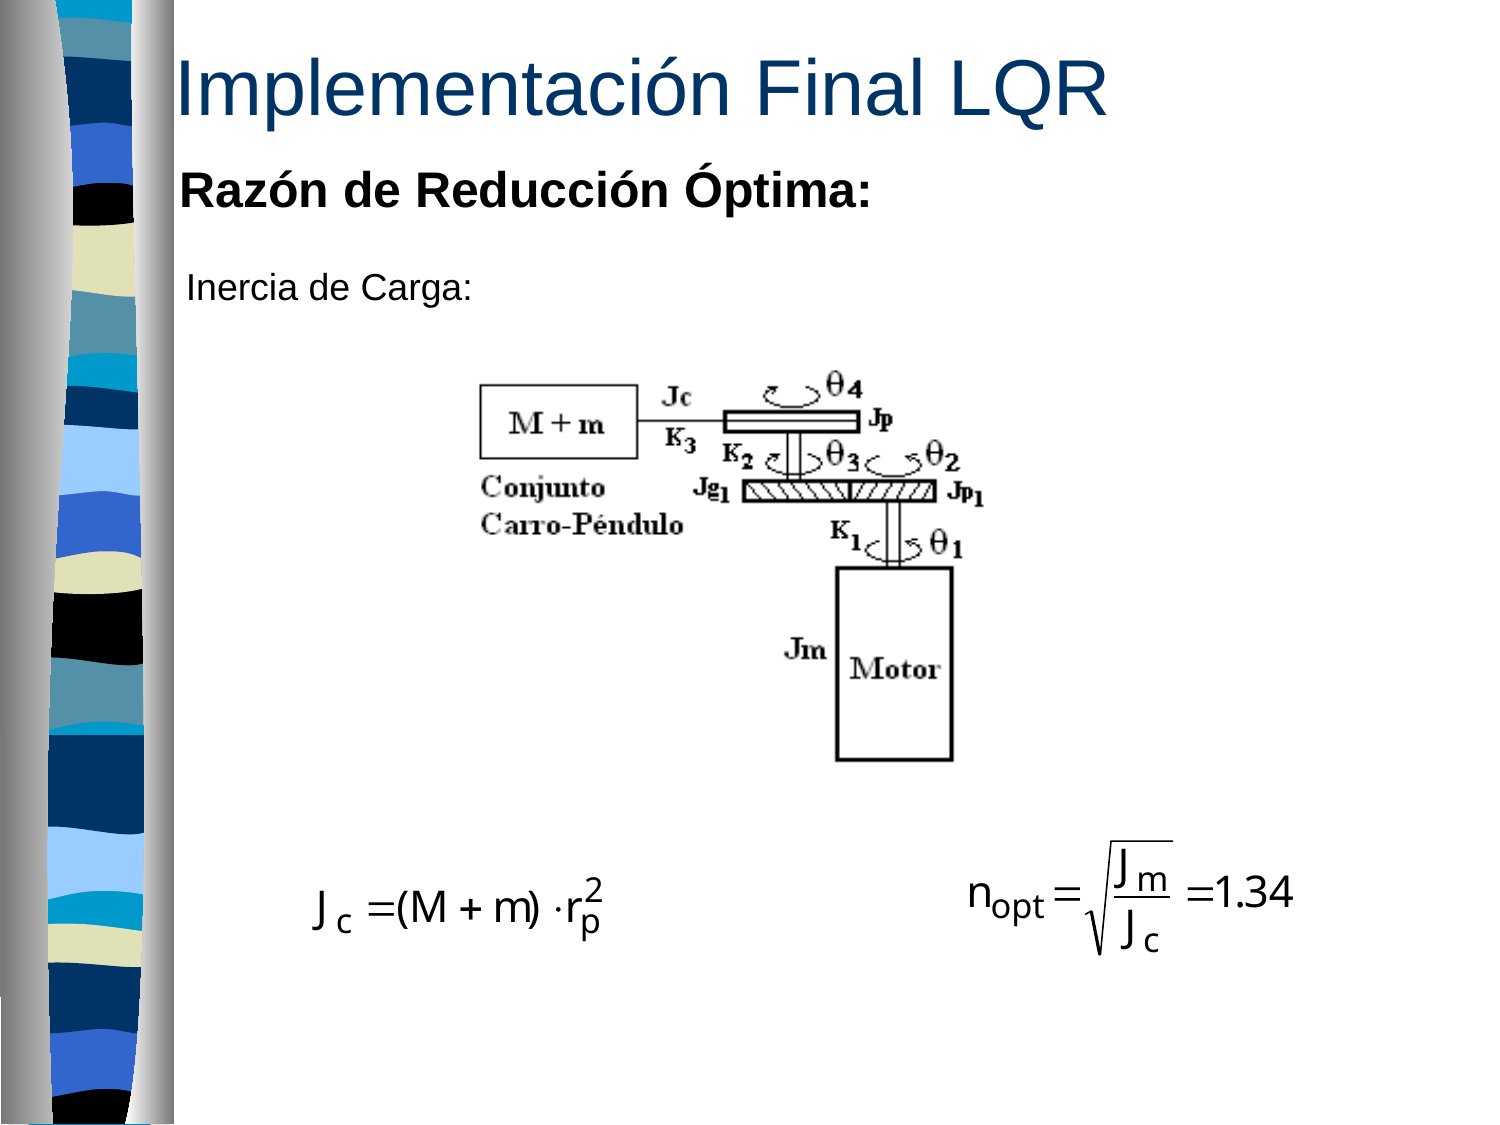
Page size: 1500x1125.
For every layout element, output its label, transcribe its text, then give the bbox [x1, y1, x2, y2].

text_box Implementación Final LQR [159, 31, 1471, 138]
text_box Razón de Reducción Óptima: [162, 148, 1424, 232]
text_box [961, 832, 1294, 965]
text_box Inercia de Carga: [171, 255, 786, 316]
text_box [309, 869, 609, 951]
picture [460, 361, 1022, 775]
